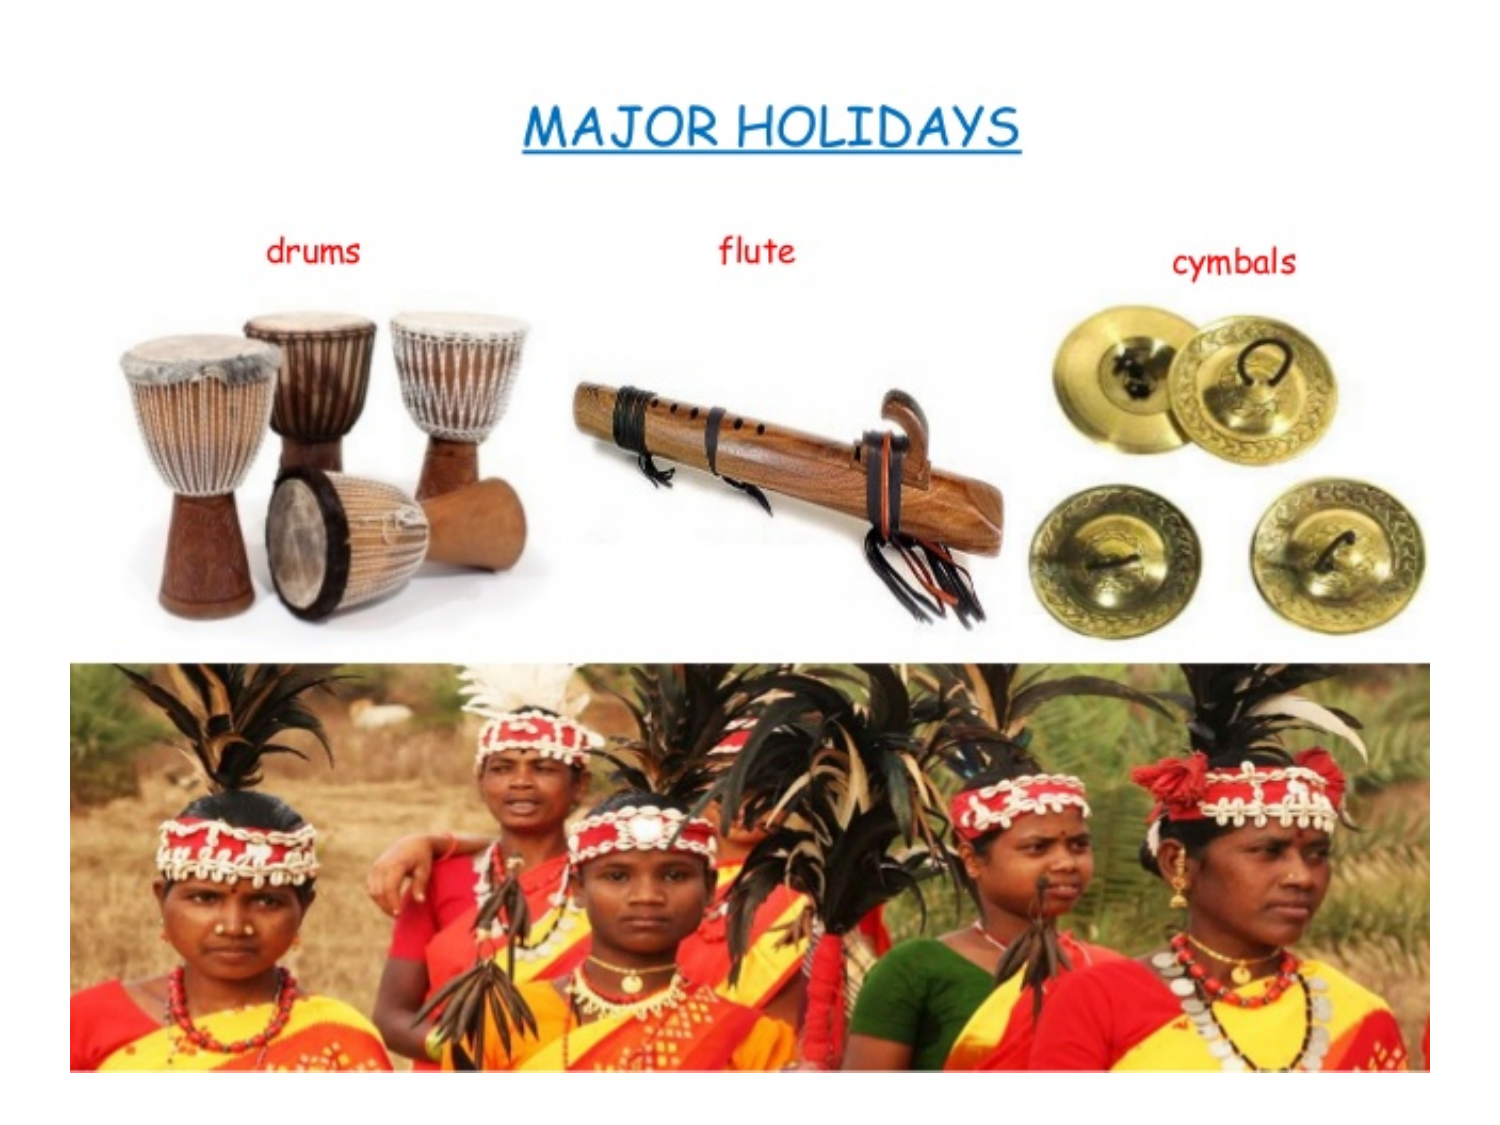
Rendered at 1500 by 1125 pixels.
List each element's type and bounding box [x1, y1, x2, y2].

picture [70, 52, 1430, 1073]
